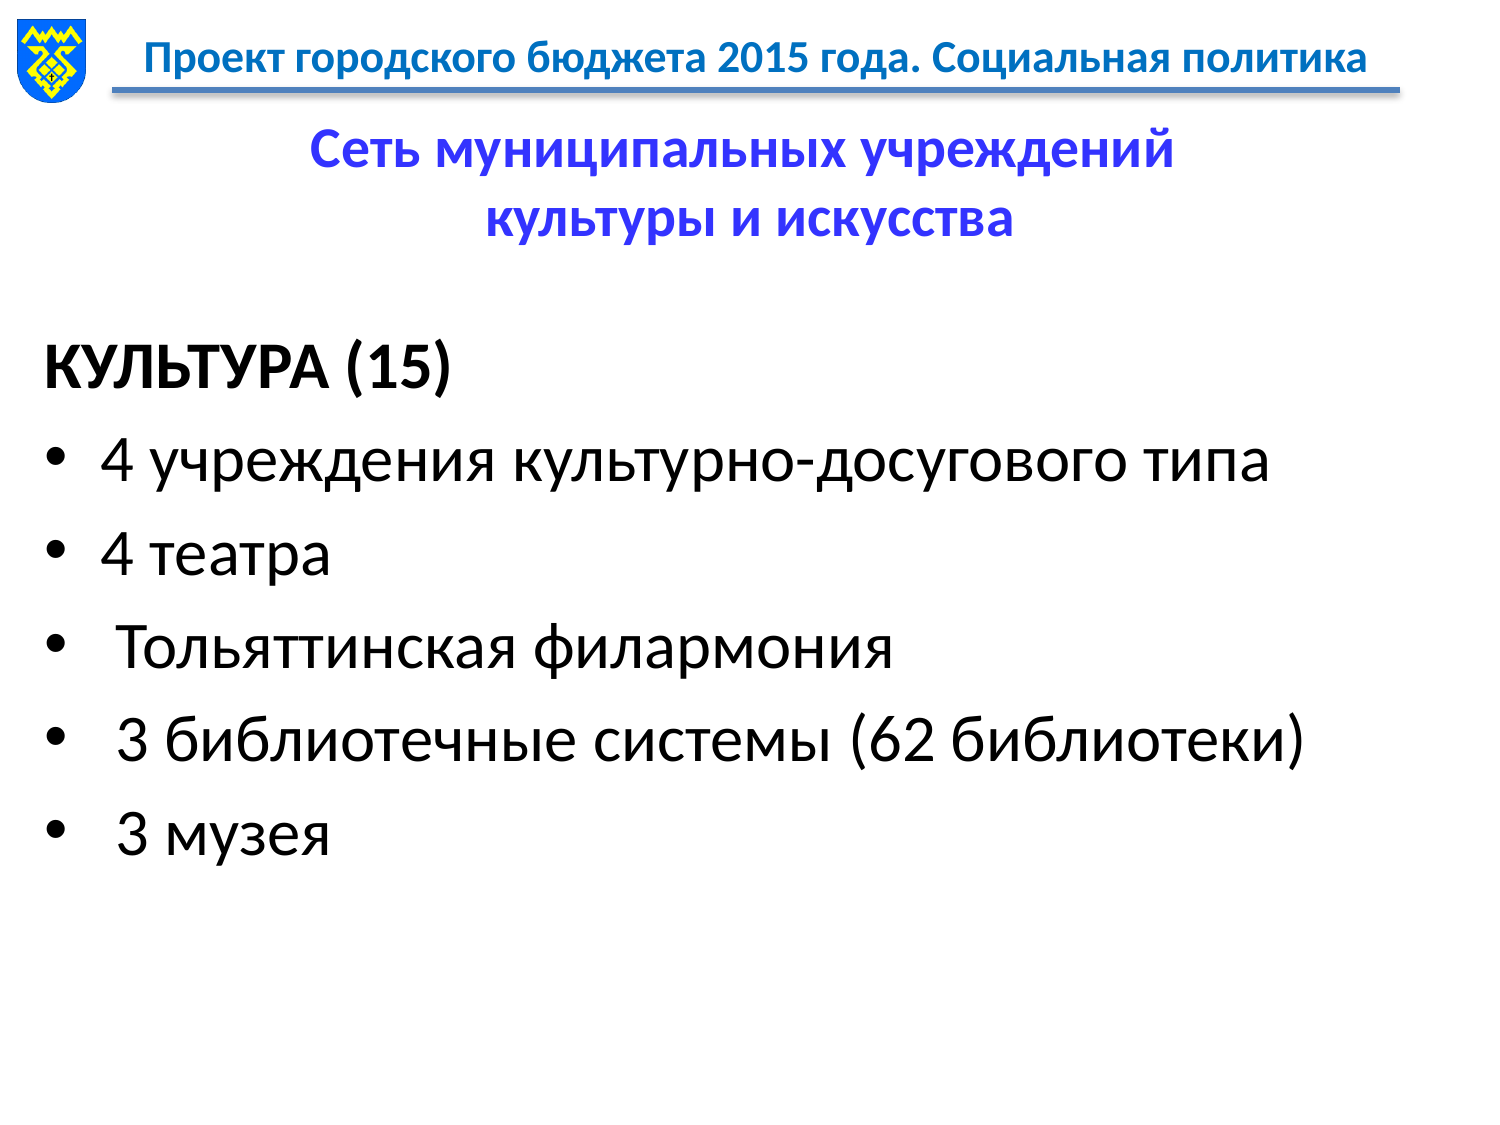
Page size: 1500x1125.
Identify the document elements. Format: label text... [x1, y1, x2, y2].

list КУЛЬТУРА (15) 4 учреждения культурно-досугового типа 4 театра Тольяттинская филармония 3 библиотечные системы (62 библиотеки) 3 музея [29, 314, 1471, 1106]
picture [17, 19, 86, 103]
title Сеть муниципальных учреждений культуры и искусства [29, 101, 1471, 256]
